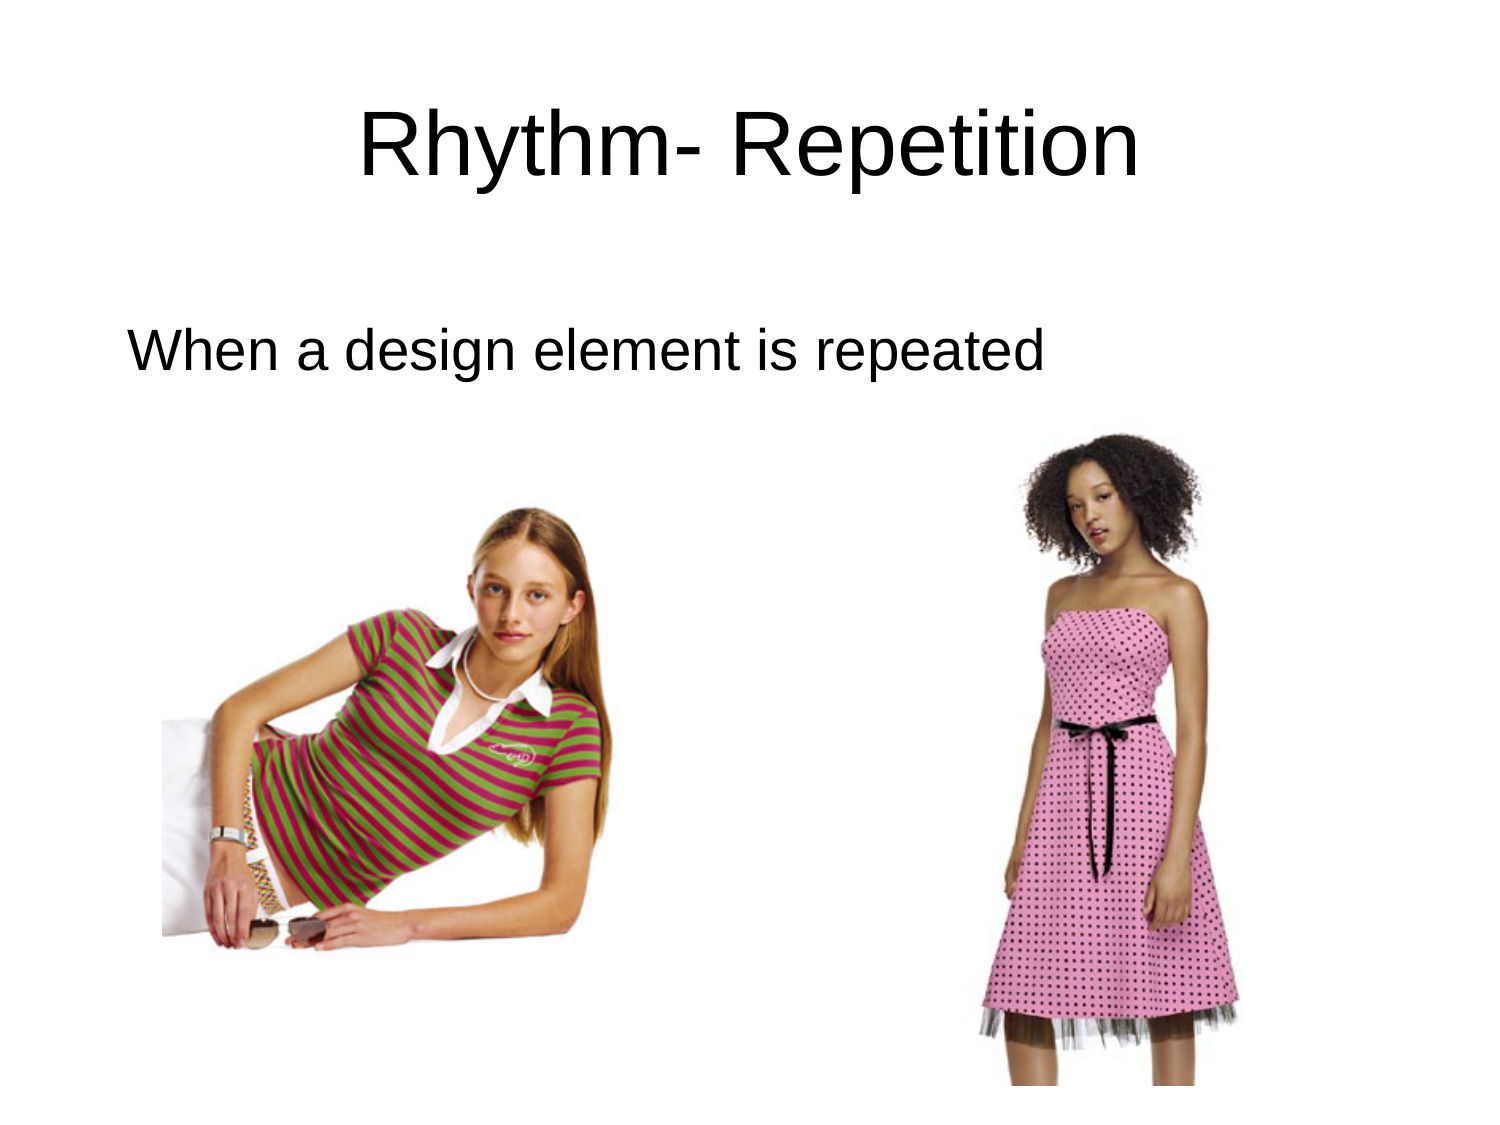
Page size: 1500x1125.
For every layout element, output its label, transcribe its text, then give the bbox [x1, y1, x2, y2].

picture [862, 412, 1338, 1086]
list When a design element is repeated [112, 312, 1388, 397]
title Rhythm- Repetition [75, 45, 1425, 233]
picture [162, 412, 638, 1086]
